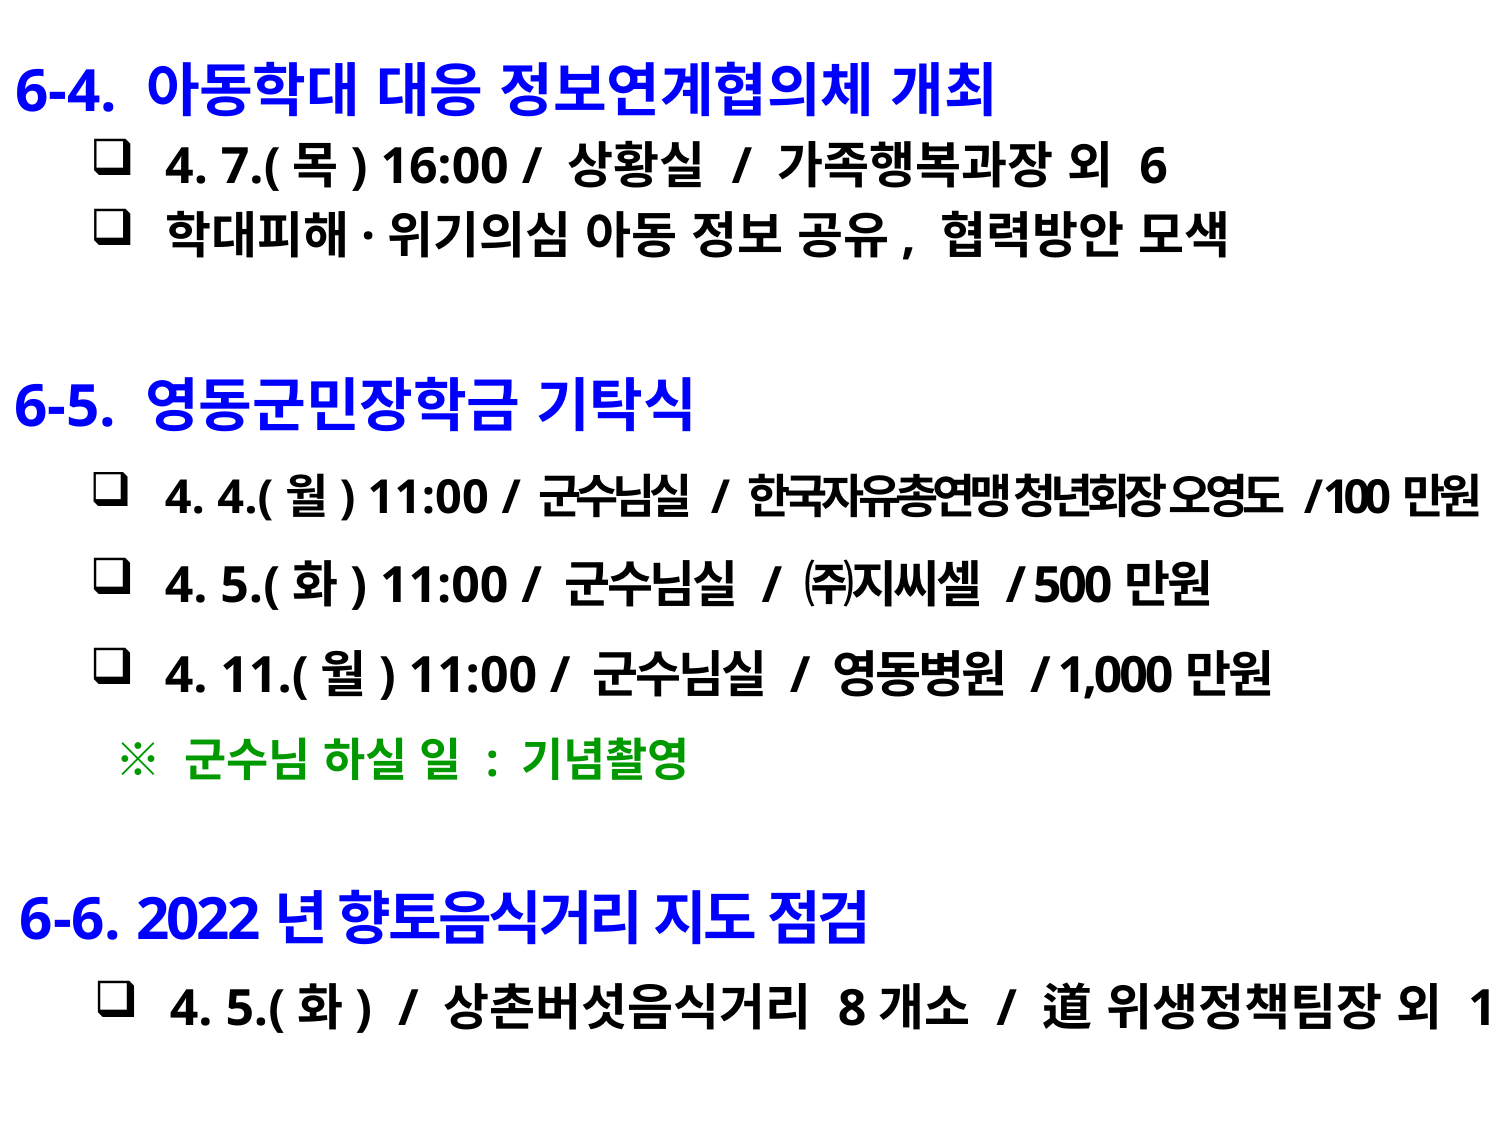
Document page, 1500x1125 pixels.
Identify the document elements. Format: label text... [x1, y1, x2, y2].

text_box 6-6. 2022년 향토음식거리 지도 점검 4. 5.(화) / 상촌버섯음식거리 8개소 / 道 위생정책팀장 외 1 [4, 845, 1500, 1035]
text_box 6-5. 영동군민장학금 기탁식 4. 4.(월) 11:00 / 군수님실 / 한국자유총연맹 청년회장 오영도 / 100만원 4. 5.(화) 11:00 / 군수님실 / ㈜지씨셀 / 500만원 4. 11.(월) 11:00 / 군수님실 / 영동병원 / 1,000만원 ※ 군수님 하실 일 : 기념촬영 [0, 326, 1500, 793]
text_box 6-4. 아동학대 대응 정보연계협의체 개최 4. 7.(목) 16:00 / 상황실 / 가족행복과장 외 6 학대피해·위기의심 아동 정보 공유, 협력방안 모색 [0, 46, 1477, 278]
